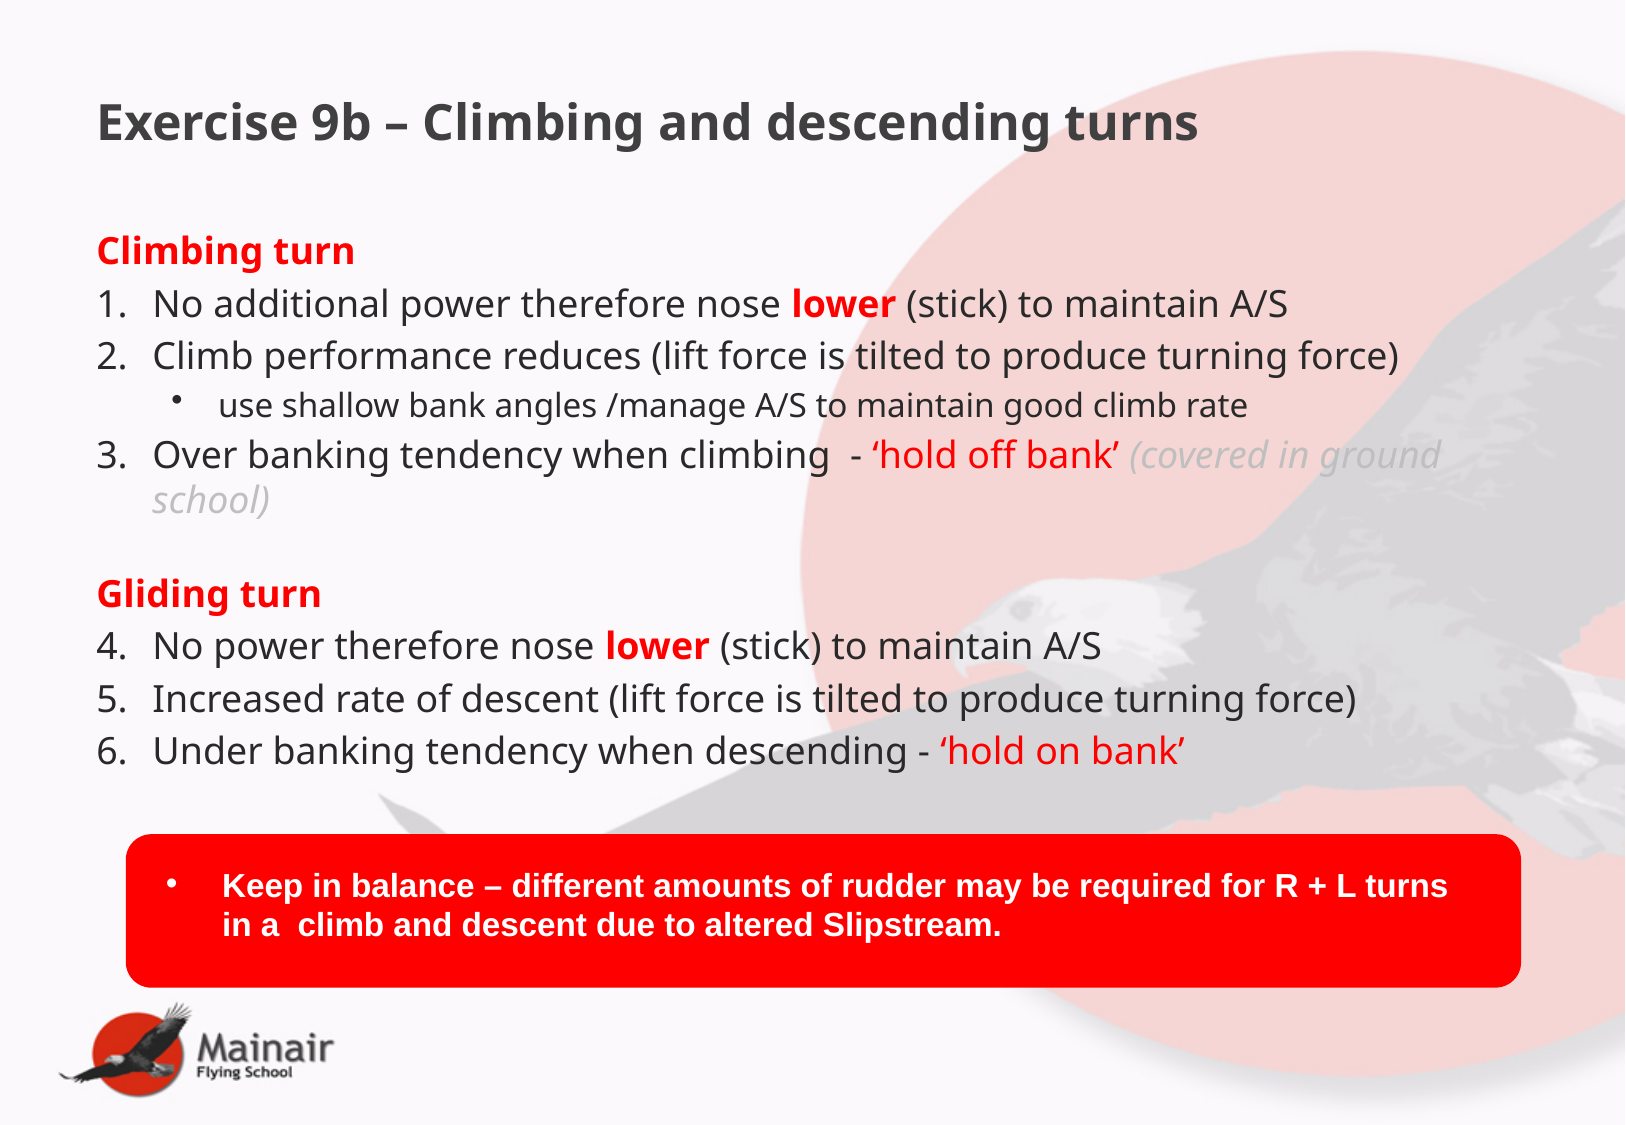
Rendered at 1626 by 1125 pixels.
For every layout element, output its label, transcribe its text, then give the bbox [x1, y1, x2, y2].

title Exercise 9b – Climbing and descending turns [80, 30, 1544, 162]
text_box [125, 833, 1522, 988]
picture [0, 0, 1625, 1125]
list Climbing turn No additional power therefore nose lower (stick) to maintain A/S Climb performance reduces (lift force is tilted to produce turning force) use shallow bank angles /manage A/S to maintain good climb rate Over banking tendency when climbing - ‘hold off bank’ (covered in ground school) Gliding turn No power therefore nose lower (stick) to maintain A/S Increased rate of descent (lift force is tilted to produce turning force) Under banking tendency when descending - ‘hold on bank’ [80, 219, 1544, 789]
